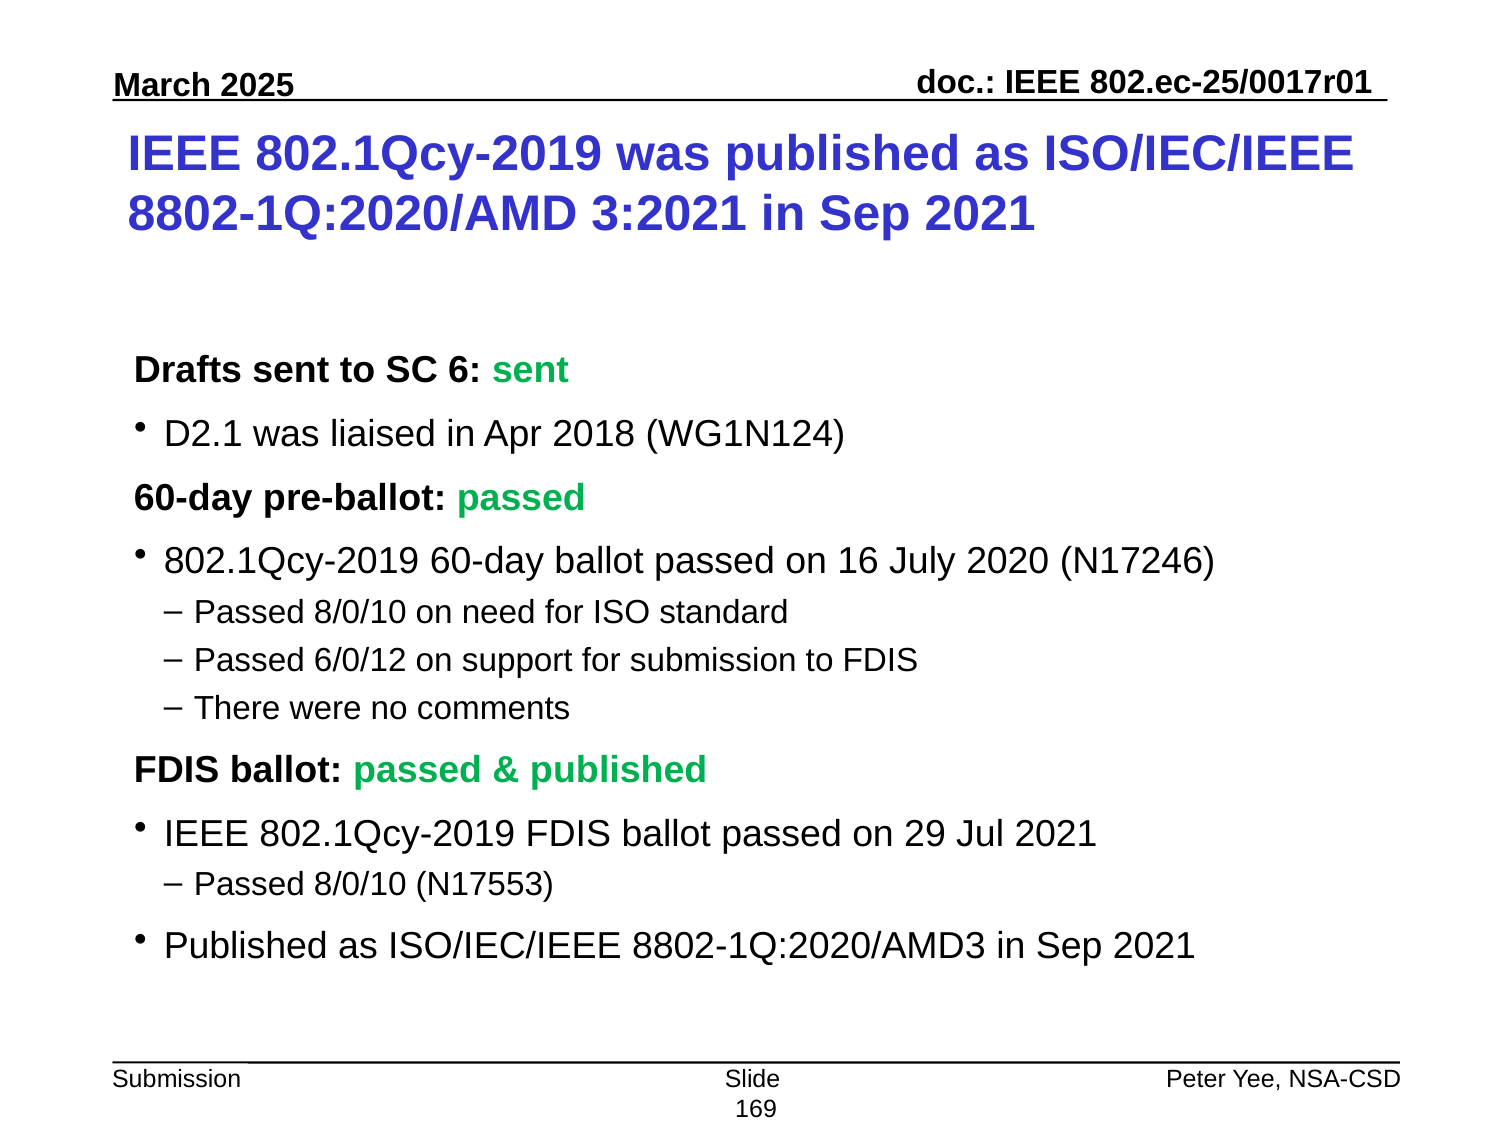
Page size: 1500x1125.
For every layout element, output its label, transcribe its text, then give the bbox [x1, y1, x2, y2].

list Drafts sent to SC 6: sent D2.1 was liaised in Apr 2018 (WG1N124) 60-day pre-ballot: passed 802.1Qcy-2019 60-day ballot passed on 16 July 2020 (N17246) Passed 8/0/10 on need for ISO standard Passed 6/0/12 on support for submission to FDIS There were no comments FDIS ballot: passed & published IEEE 802.1Qcy-2019 FDIS ballot passed on 29 Jul 2021 Passed 8/0/10 (N17553) Published as ISO/IEC/IEEE 8802-1Q:2020/AMD3 in Sep 2021 [118, 337, 1394, 1013]
footer Peter Yee, NSA-CSD [1164, 1061, 1402, 1093]
title IEEE 802.1Qcy-2019 was published as ISO/IEC/IEEE 8802-1Q:2020/AMD 3:2021 in Sep 2021 [112, 112, 1388, 288]
slide_number Slide 169 [709, 1061, 803, 1093]
